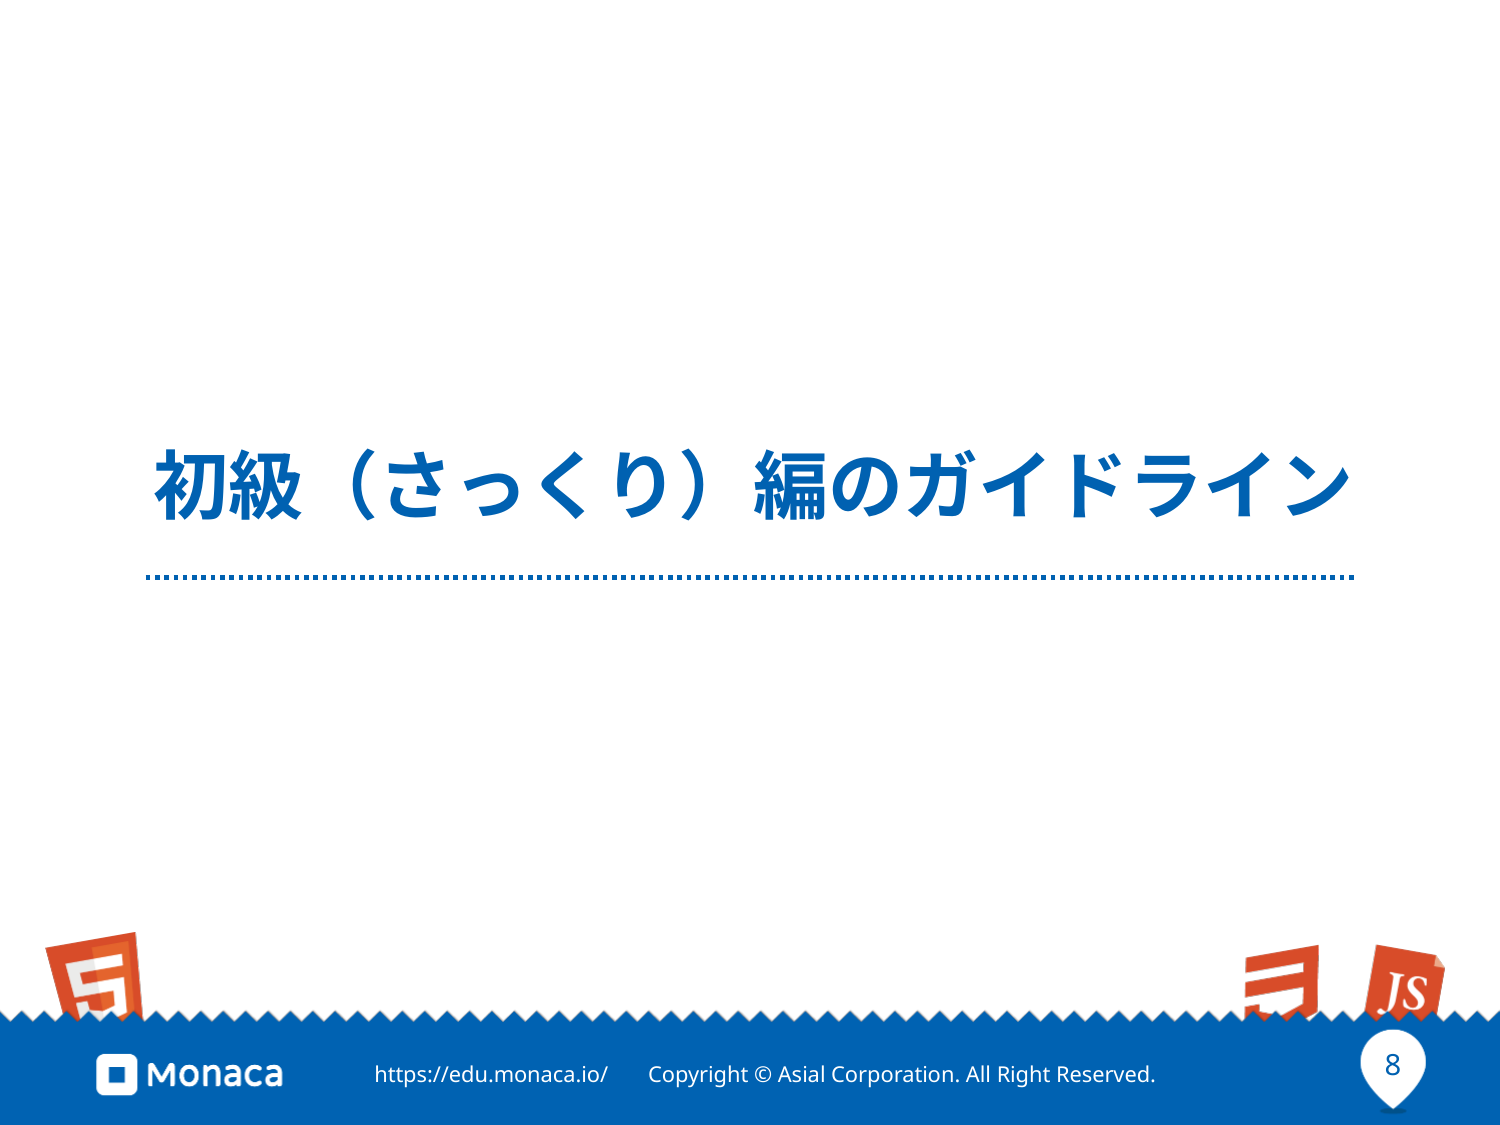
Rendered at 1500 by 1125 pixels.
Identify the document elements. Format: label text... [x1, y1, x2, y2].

picture [0, 932, 1500, 1125]
title 初級（さっくり）編のガイドライン [113, 398, 1393, 577]
